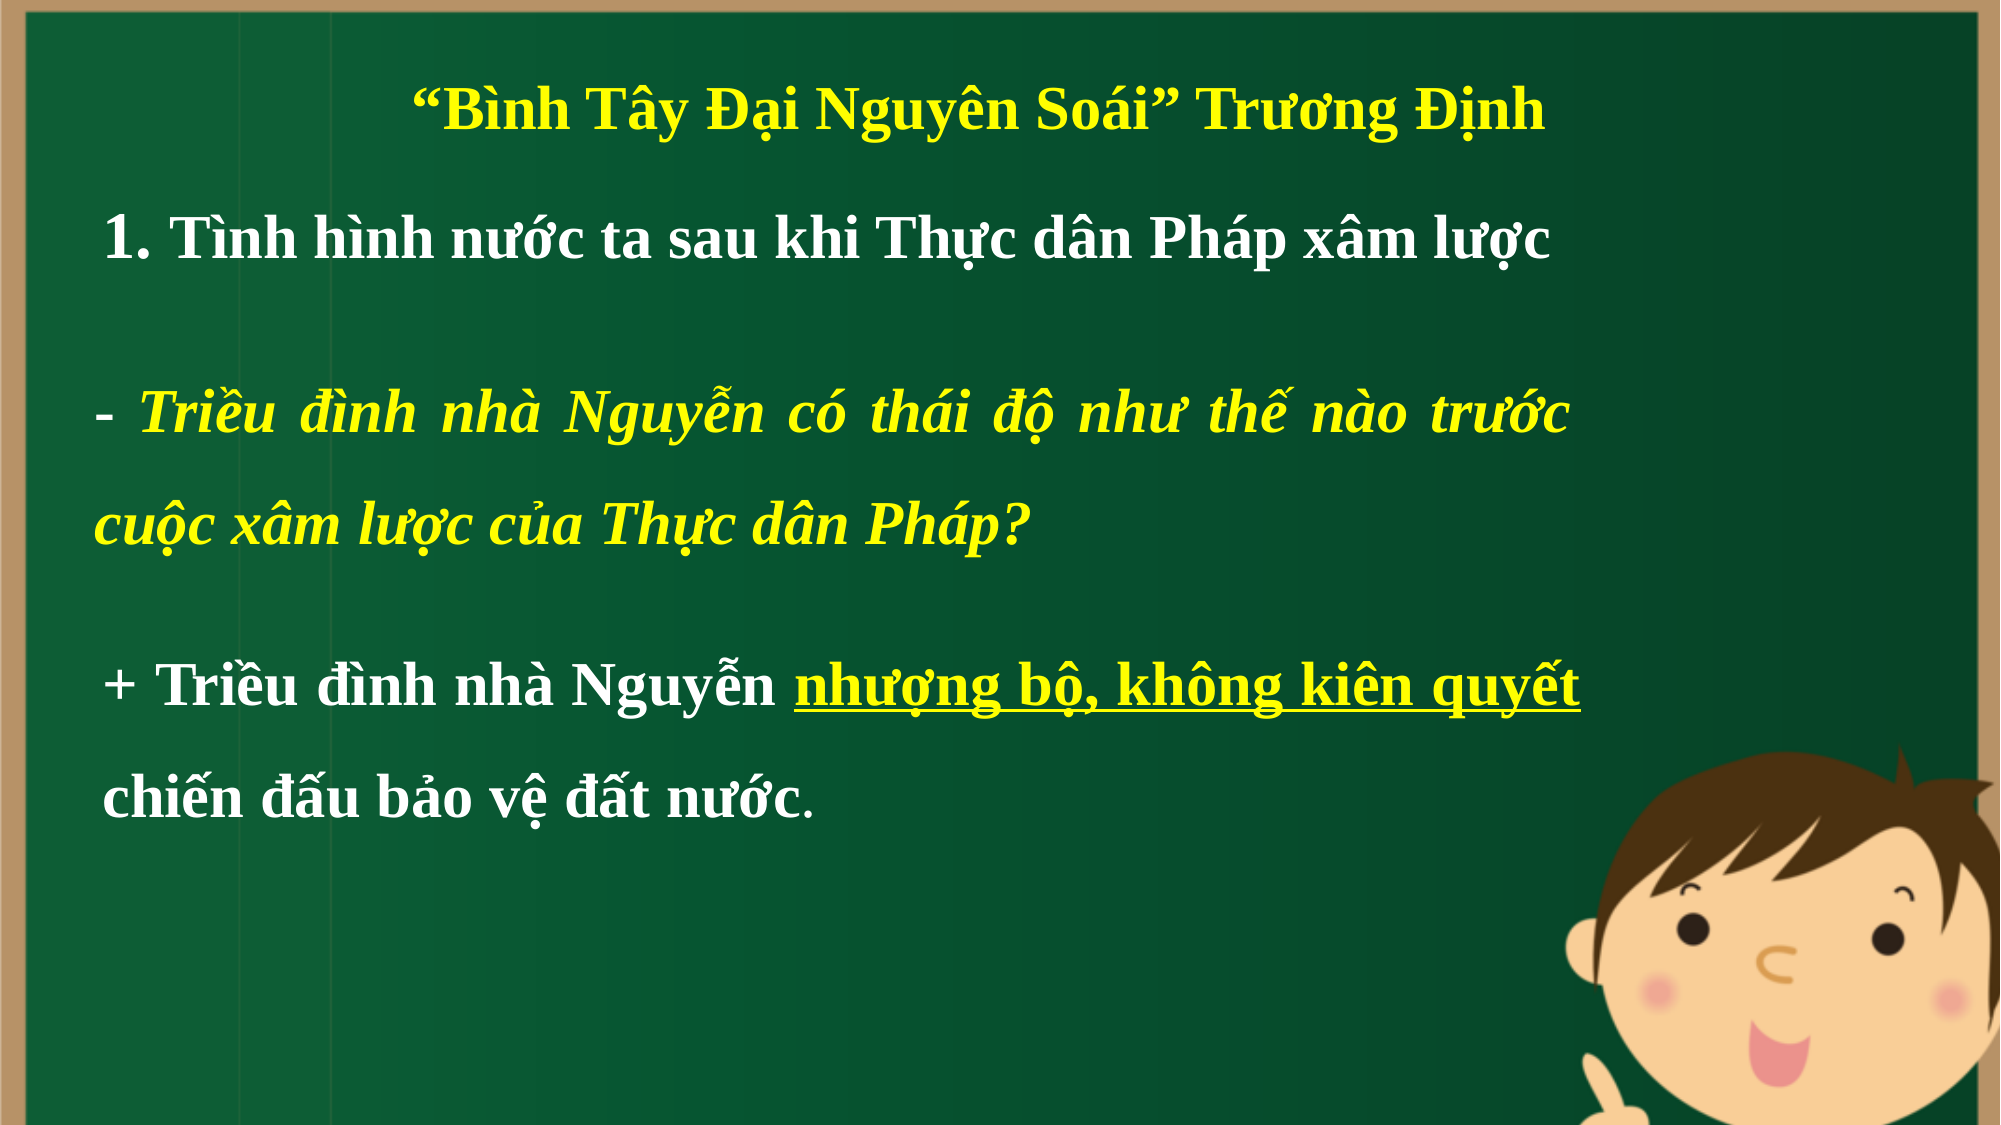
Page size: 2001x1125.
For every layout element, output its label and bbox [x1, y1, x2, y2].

list [0, 0, 2000, 1125]
